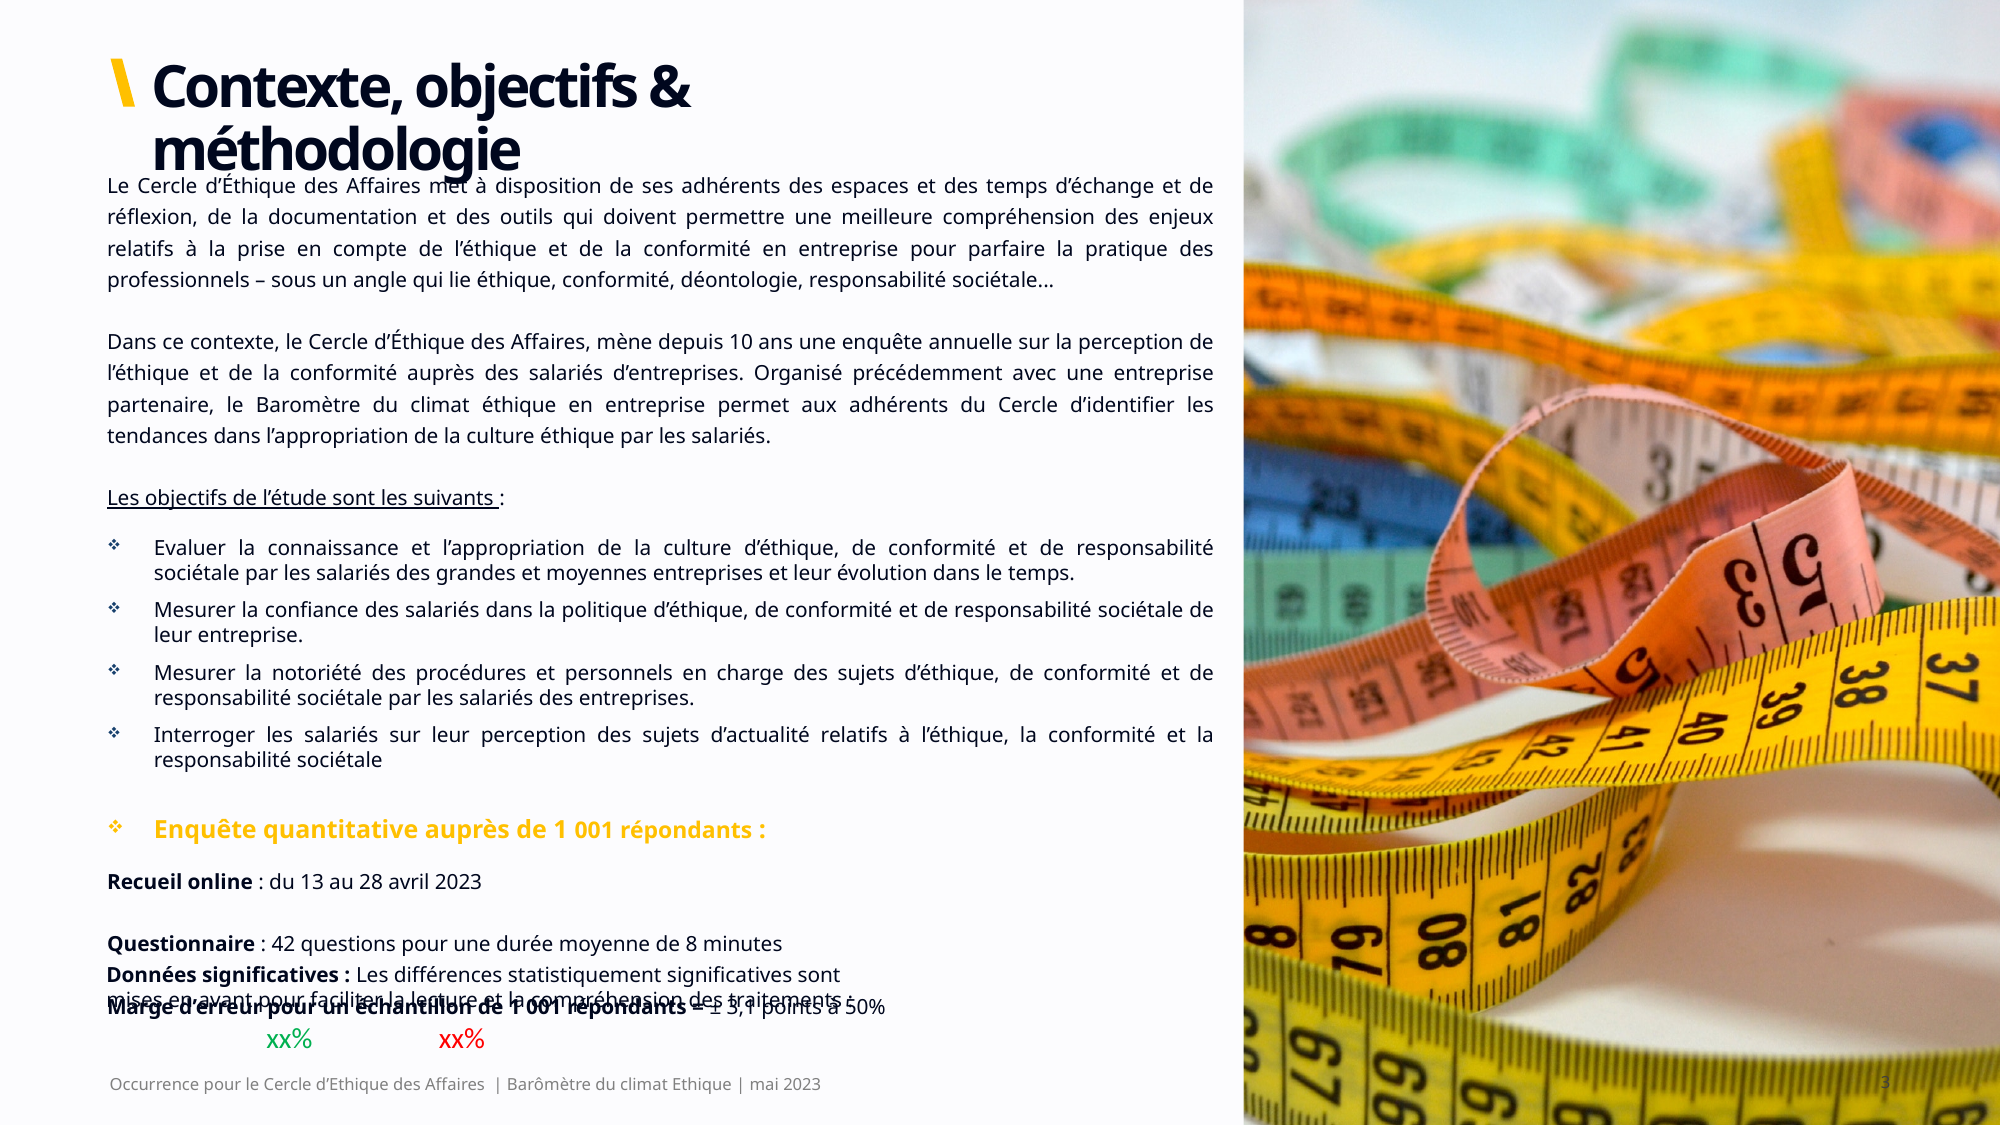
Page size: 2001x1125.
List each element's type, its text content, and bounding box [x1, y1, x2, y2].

picture [1243, 0, 2000, 1125]
text_box xx% [424, 1012, 546, 1062]
text_box Données significatives : Les différences statistiquement significatives sont mises en avant pour faciliter la lecture et la compréhension des traitements : [106, 961, 863, 1012]
title Contexte, objectifs & méthodologie [109, 56, 1000, 121]
text_box [110, 58, 135, 107]
text_box xx% [251, 1012, 373, 1062]
footer Occurrence pour le Cercle d’Ethique des Affaires | Barômètre du climat Ethique | mai 2023 [109, 1064, 1243, 1103]
text_box Le Cercle d’Éthique des Affaires met à disposition de ses adhérents des espaces et des temps d’échange et de réflexion, de la documentation et des outils qui doivent permettre une meilleure compréhension des enjeux relatifs à la prise en compte de l’éthique et de la conformité en entreprise pour parfaire la pratique des professionnels – sous un angle qui lie éthique, conformité, déontologie, responsabilité sociétale... Dans ce contexte, le Cercle d’Éthique des Affaires, mène depuis 10 ans une enquête annuelle sur la perception de l’éthique et de la conformité auprès des salariés d’entreprises. Organisé précédemment avec une entreprise partenaire, le Baromètre du climat éthique en entreprise permet aux adhérents du Cercle d’identifier les tendances dans l’appropriation de la culture éthique par les salariés. Les objectifs de l’étude sont les suivants : Evaluer la connaissance et l’appropriation de la culture d’éthique, de conformité et de responsabilité sociétale par les salariés des grandes et moyennes entreprises et leur évolution dans le temps. Mesurer la confiance des salariés dans la politique d’éthique, de conformité et de responsabilité sociétale de leur entreprise. Mesurer la notoriété des procédures et personnels en charge des sujets d’éthique, de conformité et de responsabilité sociétale par les salariés des entreprises. Interroger les salariés sur leur perception des sujets d’actualité relatifs à l’éthique, la conformité et la responsabilité sociétale Enquête quantitative auprès de 1 001 répondants : Recueil online : du 13 au 28 avril 2023 Questionnaire : 42 questions pour une durée moyenne de 8 minutes Marge d’erreur pour un échantillon de 1 001 répondants = ± 3,1 points à 50% [107, 166, 1214, 891]
